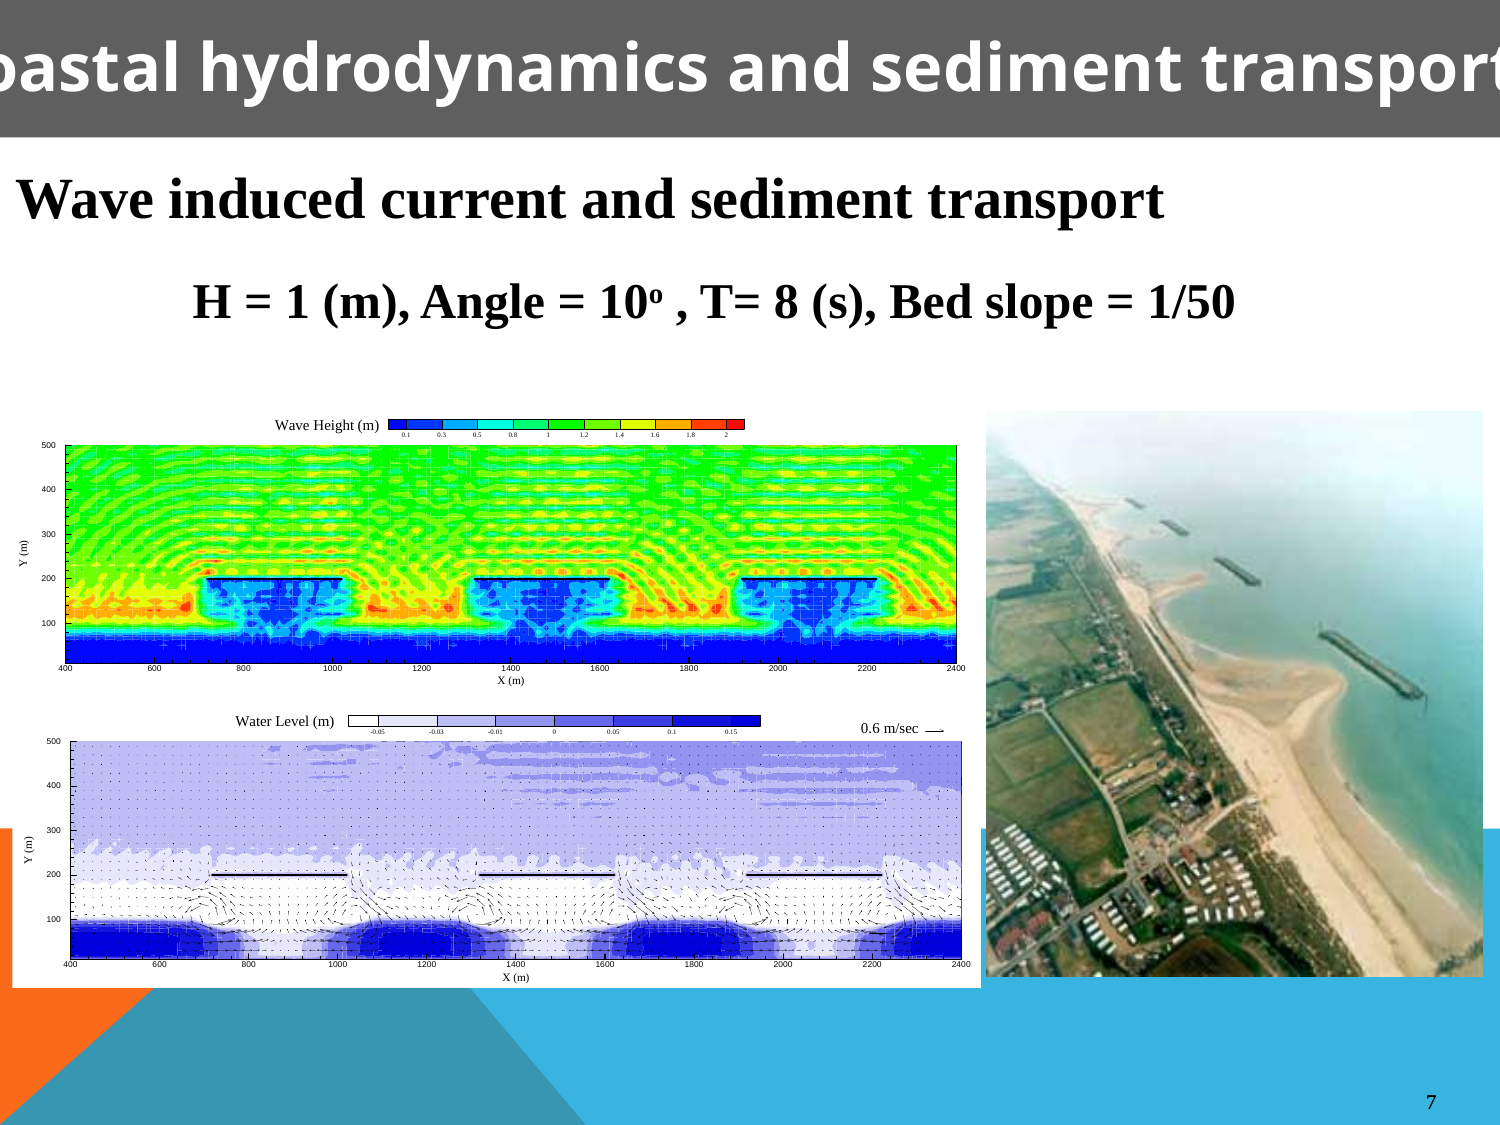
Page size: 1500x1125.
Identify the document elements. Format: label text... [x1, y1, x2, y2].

picture [12, 707, 982, 988]
text_box Coastal hydrodynamics and sediment transport [0, 17, 1500, 112]
text_box H = 1 (m), Angle = 10o , T= 8 (s), Bed slope = 1/50 [53, 261, 1376, 336]
picture [6, 411, 976, 692]
list Wave induced current and sediment transport [0, 152, 1350, 244]
picture [985, 411, 1483, 977]
